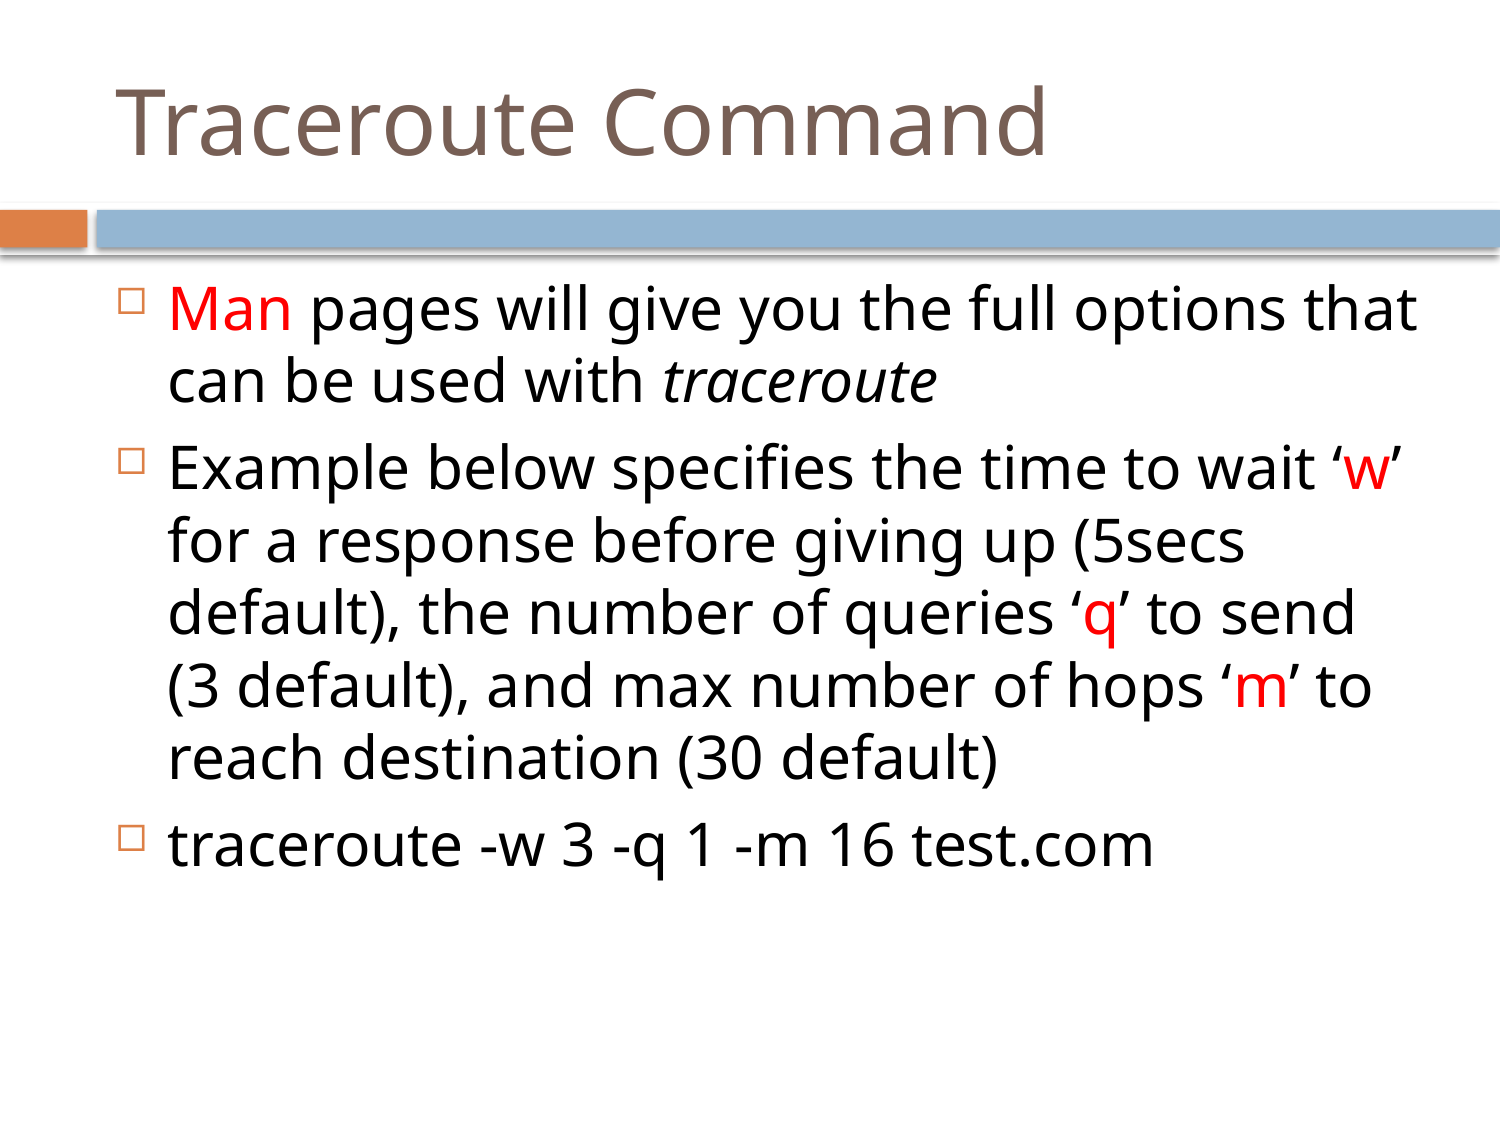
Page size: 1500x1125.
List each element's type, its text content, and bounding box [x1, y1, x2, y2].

list Man pages will give you the full options that can be used with traceroute Example below specifies the time to wait ‘w’ for a response before giving up (5secs default), the number of queries ‘q’ to send (3 default), and max number of hops ‘m’ to reach destination (30 default) traceroute -w 3 -q 1 -m 16 test.com [100, 262, 1438, 1000]
title Traceroute Command [100, 37, 1438, 200]
